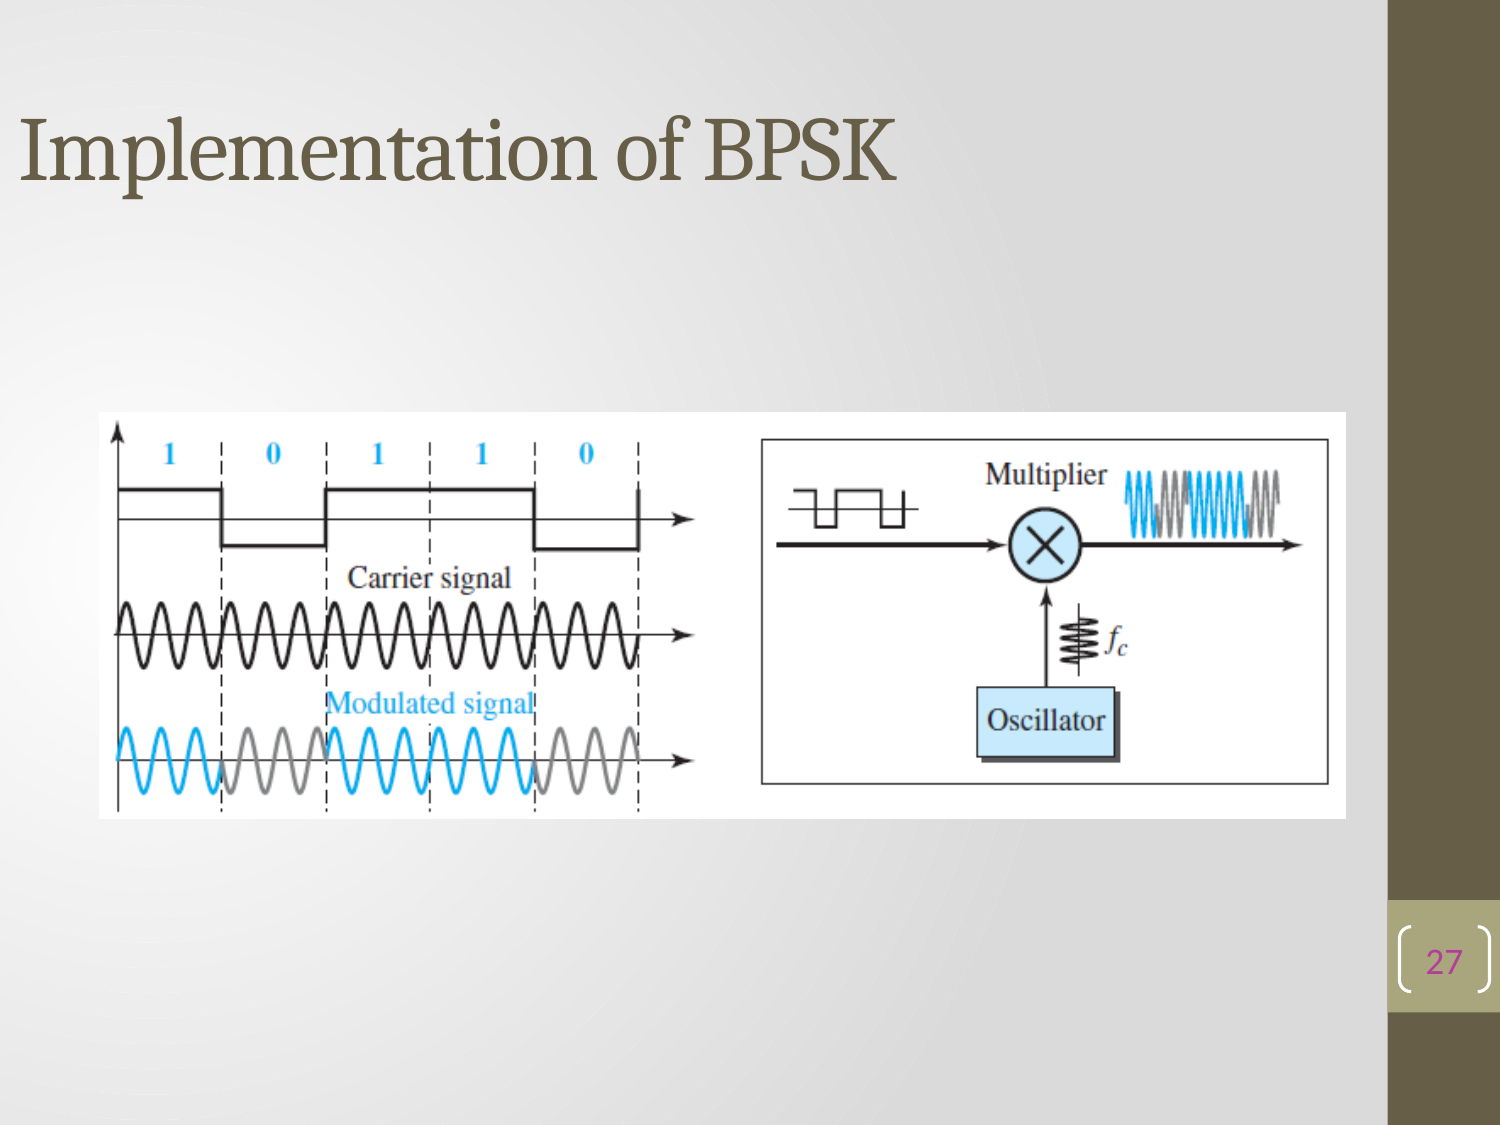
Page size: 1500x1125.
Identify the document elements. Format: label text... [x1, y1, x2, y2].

slide_number 27 [1397, 925, 1492, 994]
title Implementation of BPSK [3, 50, 1500, 238]
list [99, 411, 1347, 820]
